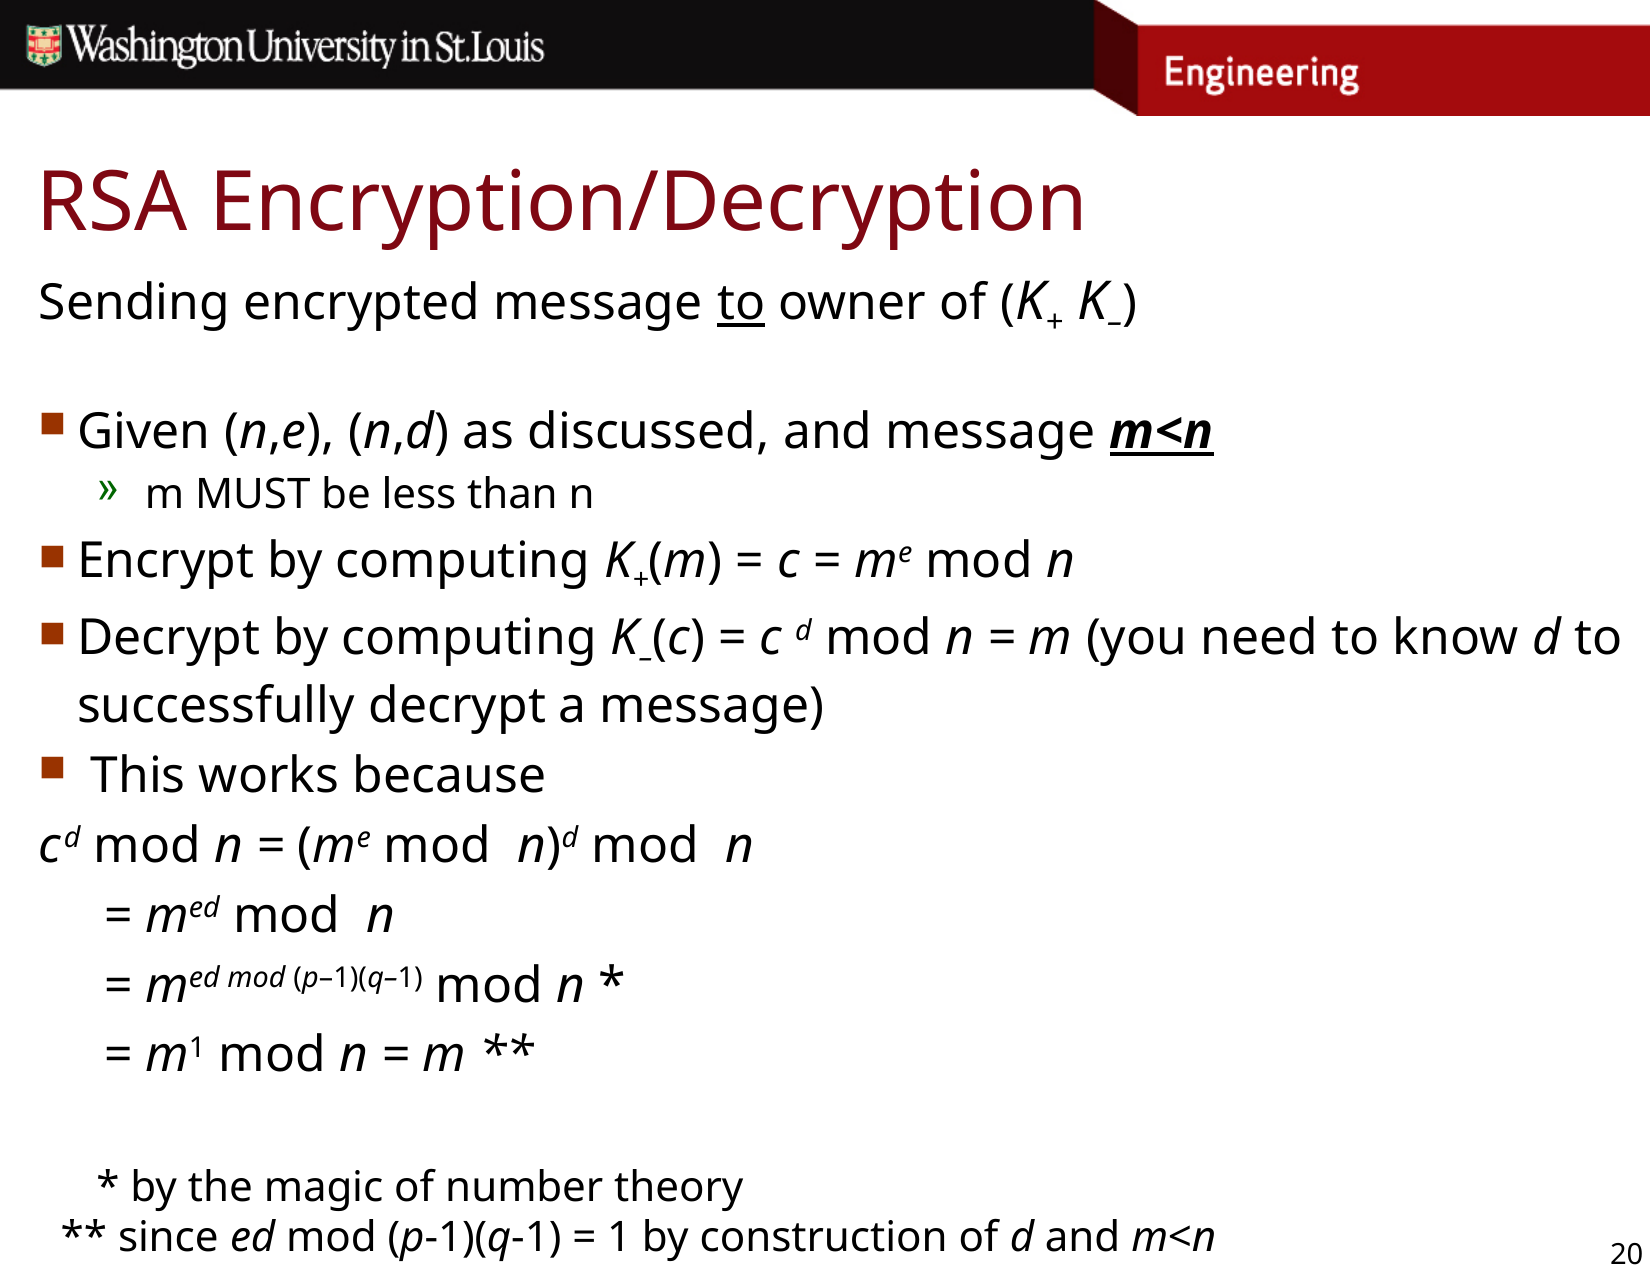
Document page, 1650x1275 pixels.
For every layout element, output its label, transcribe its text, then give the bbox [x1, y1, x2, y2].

picture [0, 0, 1650, 116]
list Sending encrypted message to owner of (K+ K–) Given (n,e), (n,d) as discussed, and message m<n m MUST be less than n Encrypt by computing K+(m) = c = me mod n Decrypt by computing K–(c) = c d mod n = m (you need to know d to successfully decrypt a message) This works because c d mod n = (me mod n)d mod n = med mod n = med mod (p–1)(q–1) mod n * = m1 mod n = m ** * by the magic of number theory ** since ed mod (p-1)(q-1) = 1 by construction of d and m<n [2, 257, 1650, 1275]
title RSA Encryption/Decryption [19, 119, 1600, 257]
slide_number 20 [1592, 1237, 1644, 1273]
